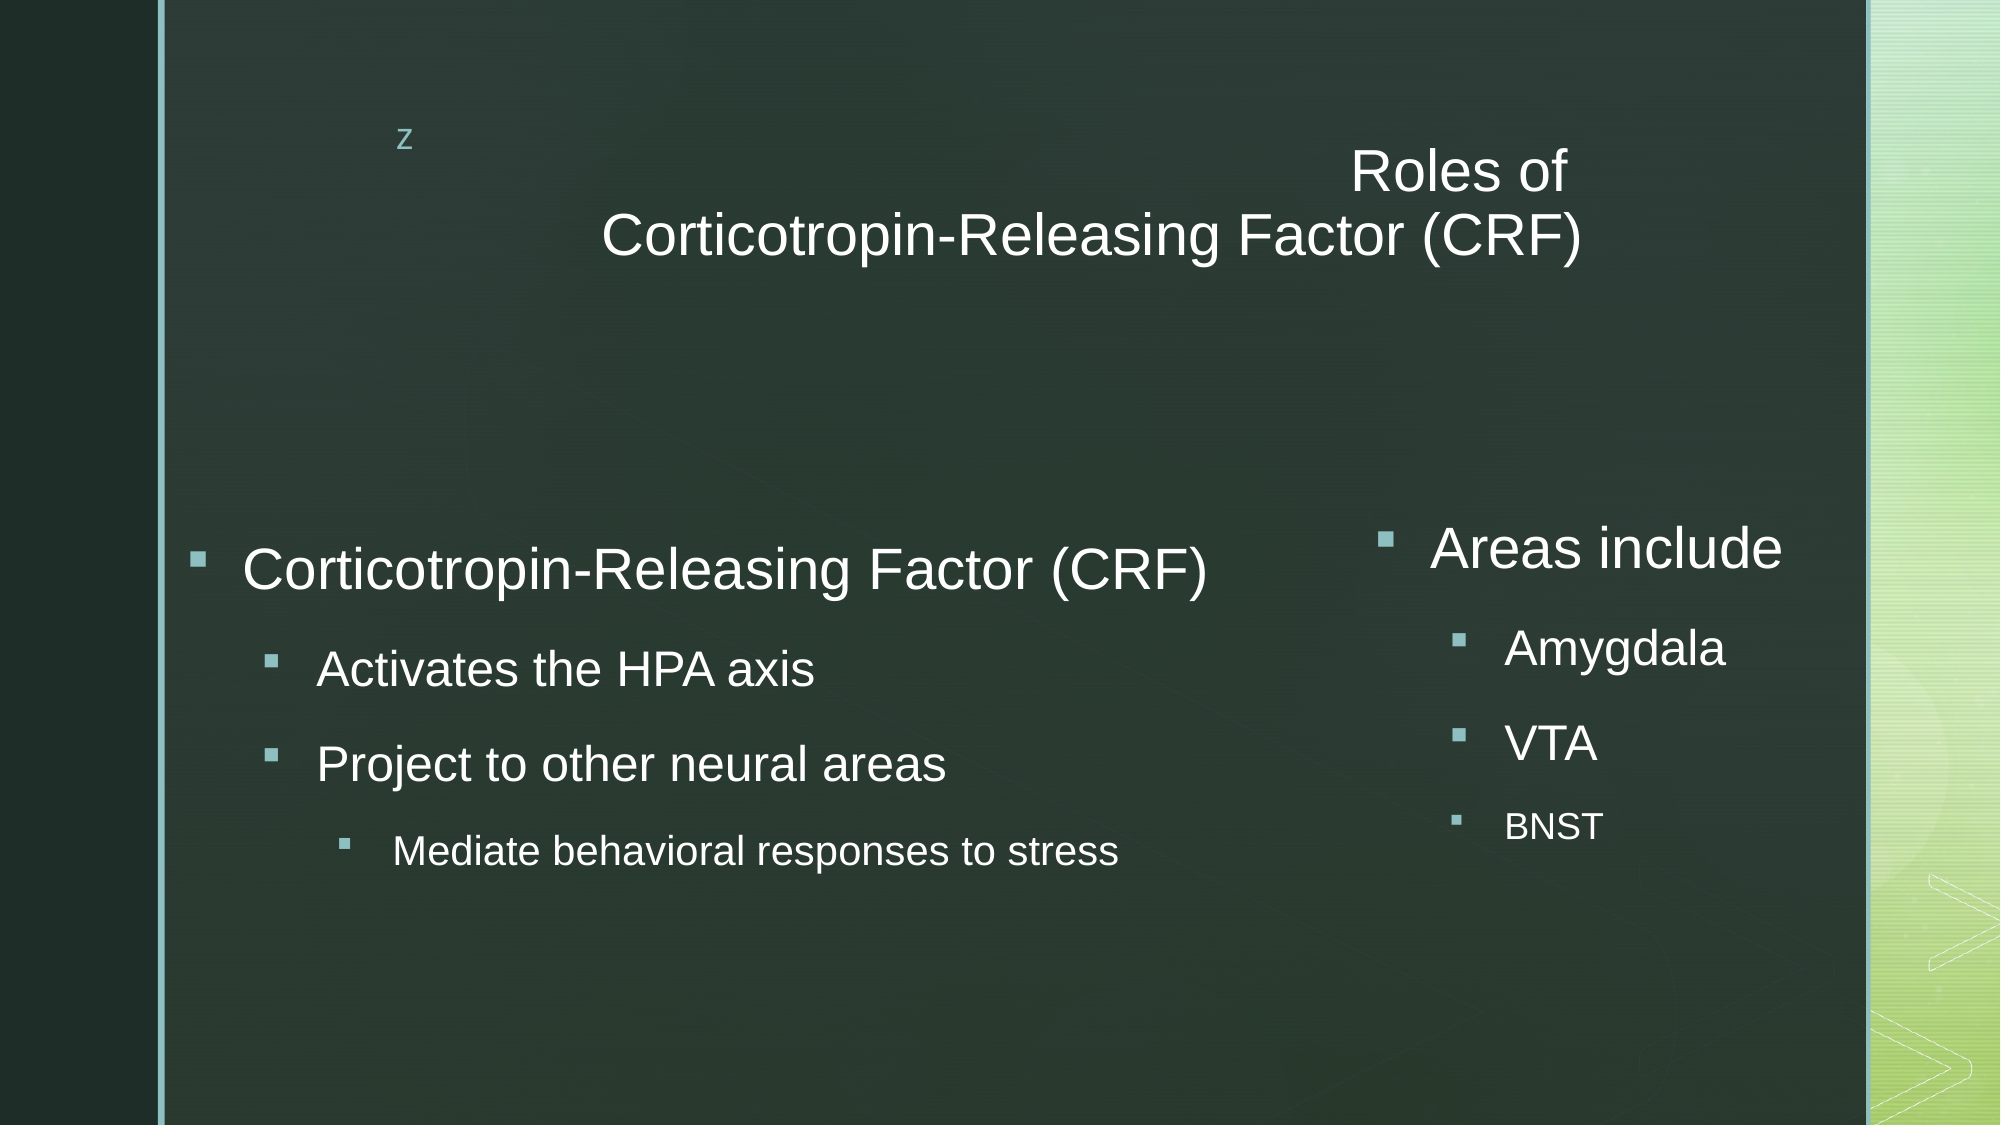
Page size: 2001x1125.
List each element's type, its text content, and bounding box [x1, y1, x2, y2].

list Corticotropin-Releasing Factor (CRF) Activates the HPA axis Project to other neural areas Mediate behavioral responses to stress [171, 367, 1767, 1024]
picture [1871, 0, 2001, 1125]
title Roles of Corticotropin-Releasing Factor (CRF) [571, 132, 1600, 310]
text_box Areas include Amygdala VTA BNST [1358, 392, 2000, 952]
